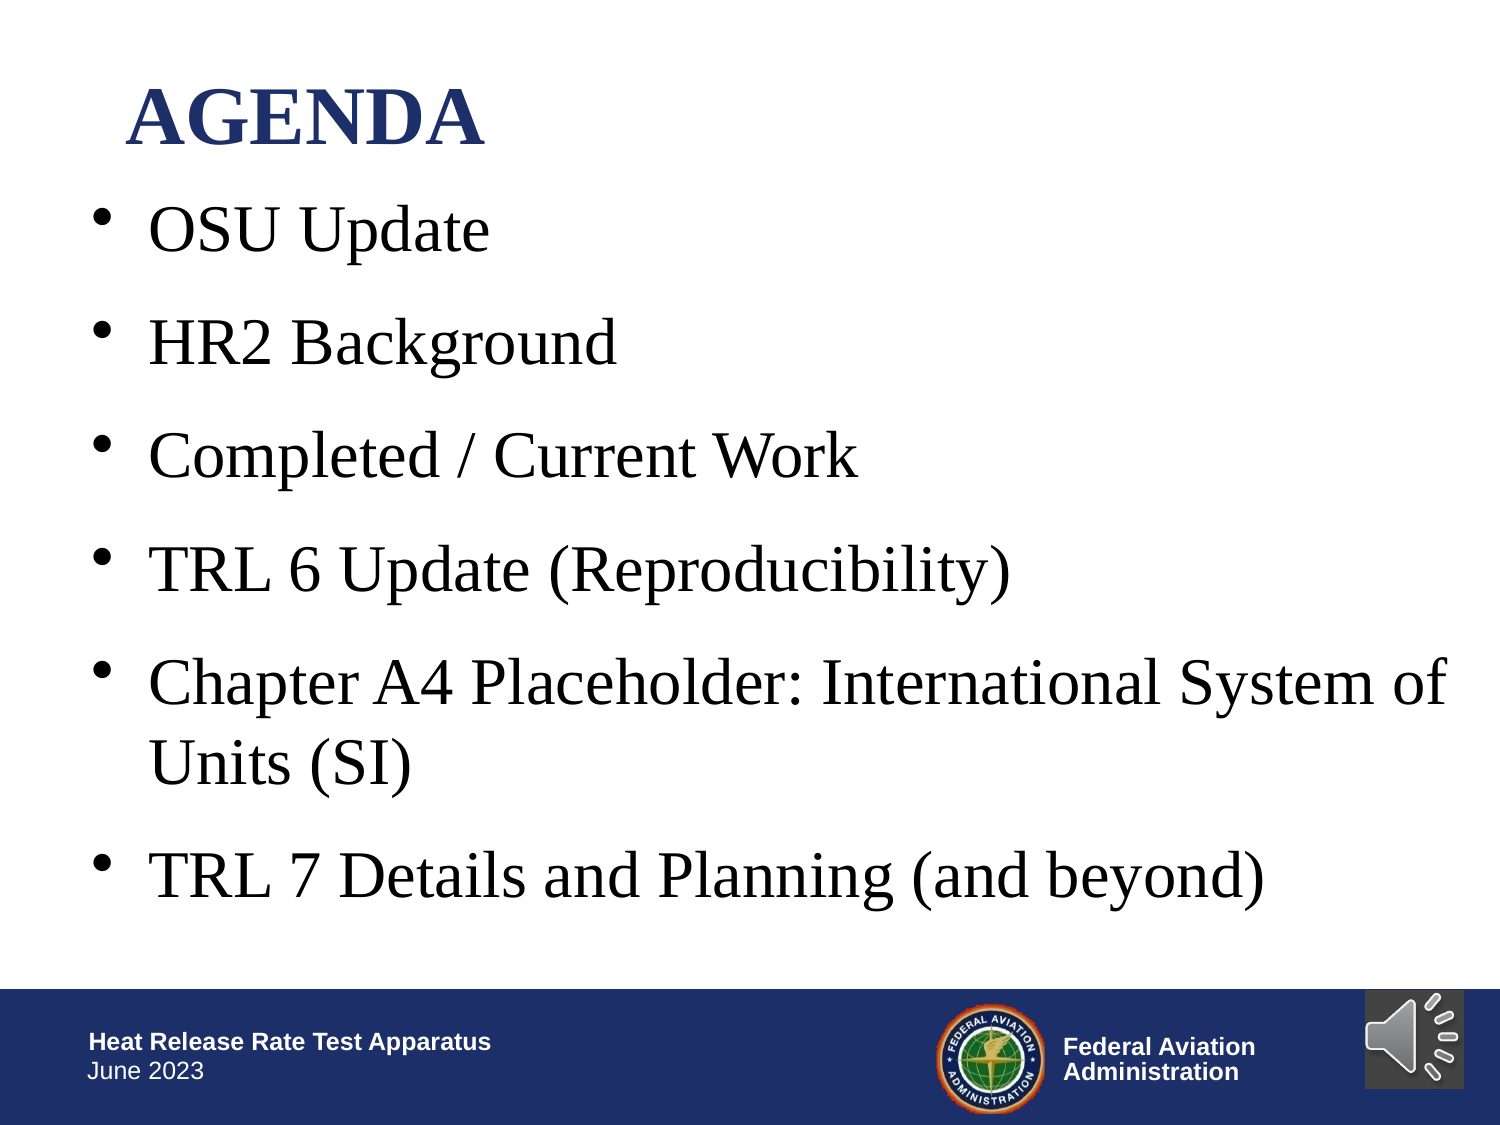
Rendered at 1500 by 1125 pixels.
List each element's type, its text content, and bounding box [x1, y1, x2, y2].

text_box OSU Update HR2 Background Completed / Current Work TRL 6 Update (Reproducibility) Chapter A4 Placeholder: International System of Units (SI) TRL 7 Details and Planning (and beyond) [77, 177, 1481, 919]
picture [936, 1004, 1045, 1114]
text_box AGENDA [110, 60, 1500, 161]
picture [1364, 989, 1465, 1090]
